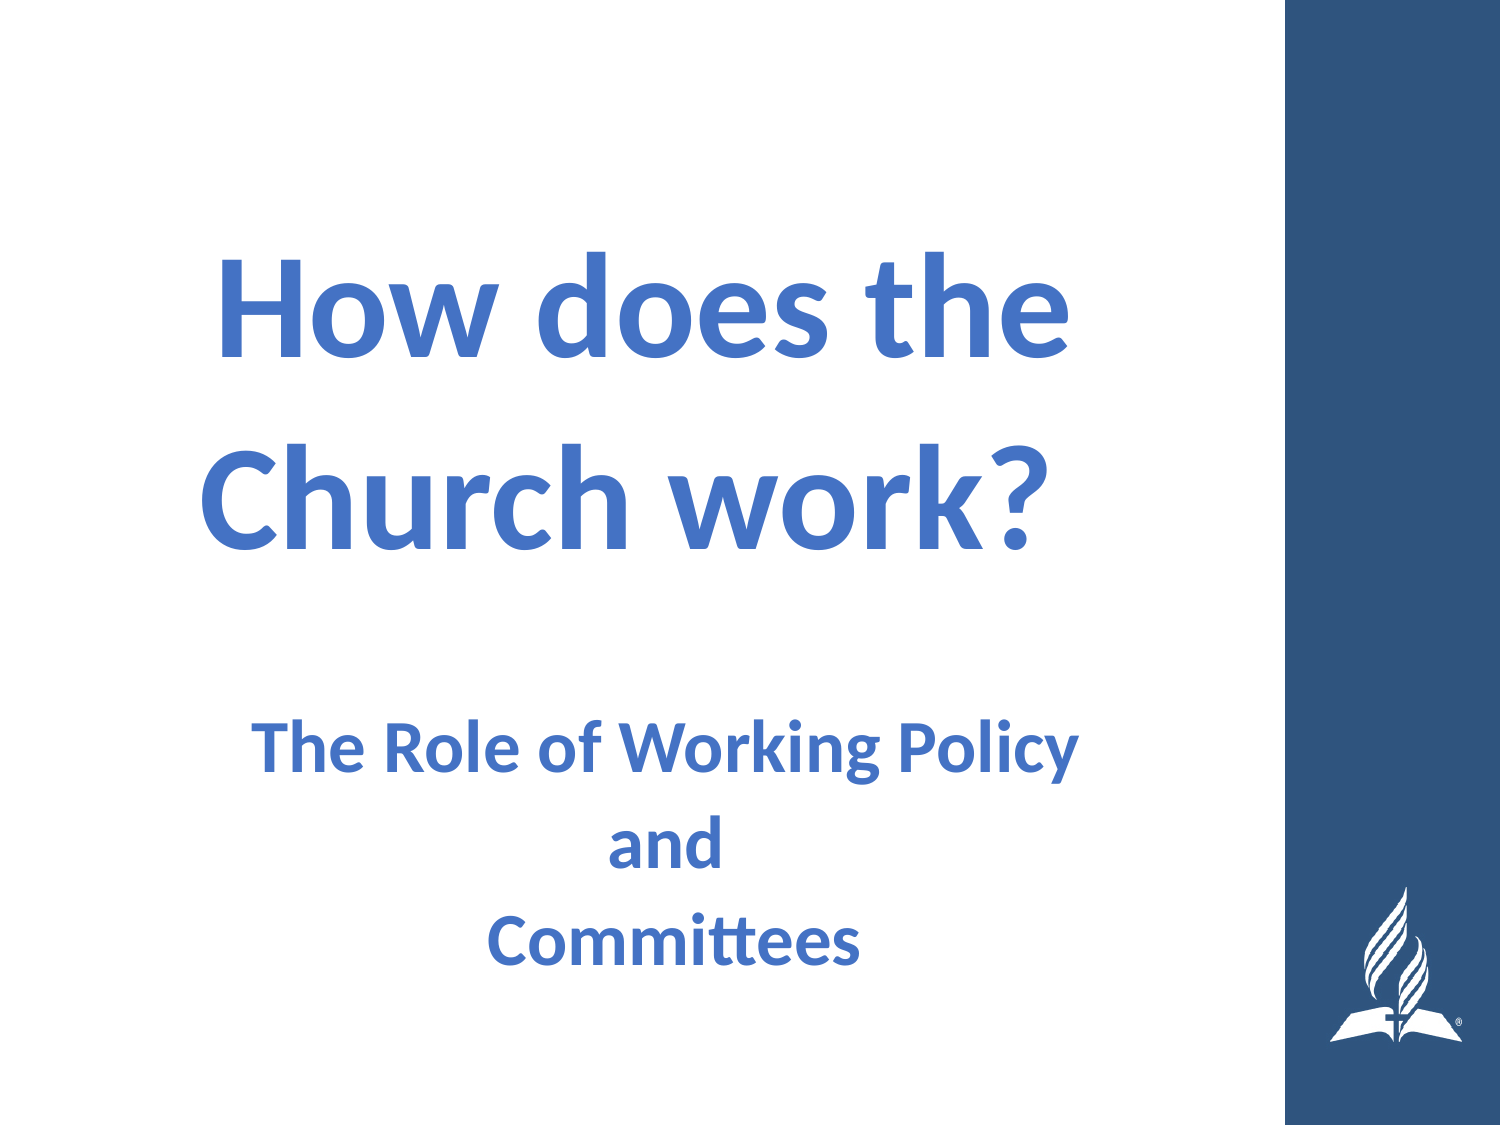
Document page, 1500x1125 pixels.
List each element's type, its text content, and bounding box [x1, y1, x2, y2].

title How does the Church work? [37, 75, 1250, 588]
subtitle The Role of Working Policy and Committees [112, 699, 1238, 1000]
picture [1281, 0, 1500, 1125]
